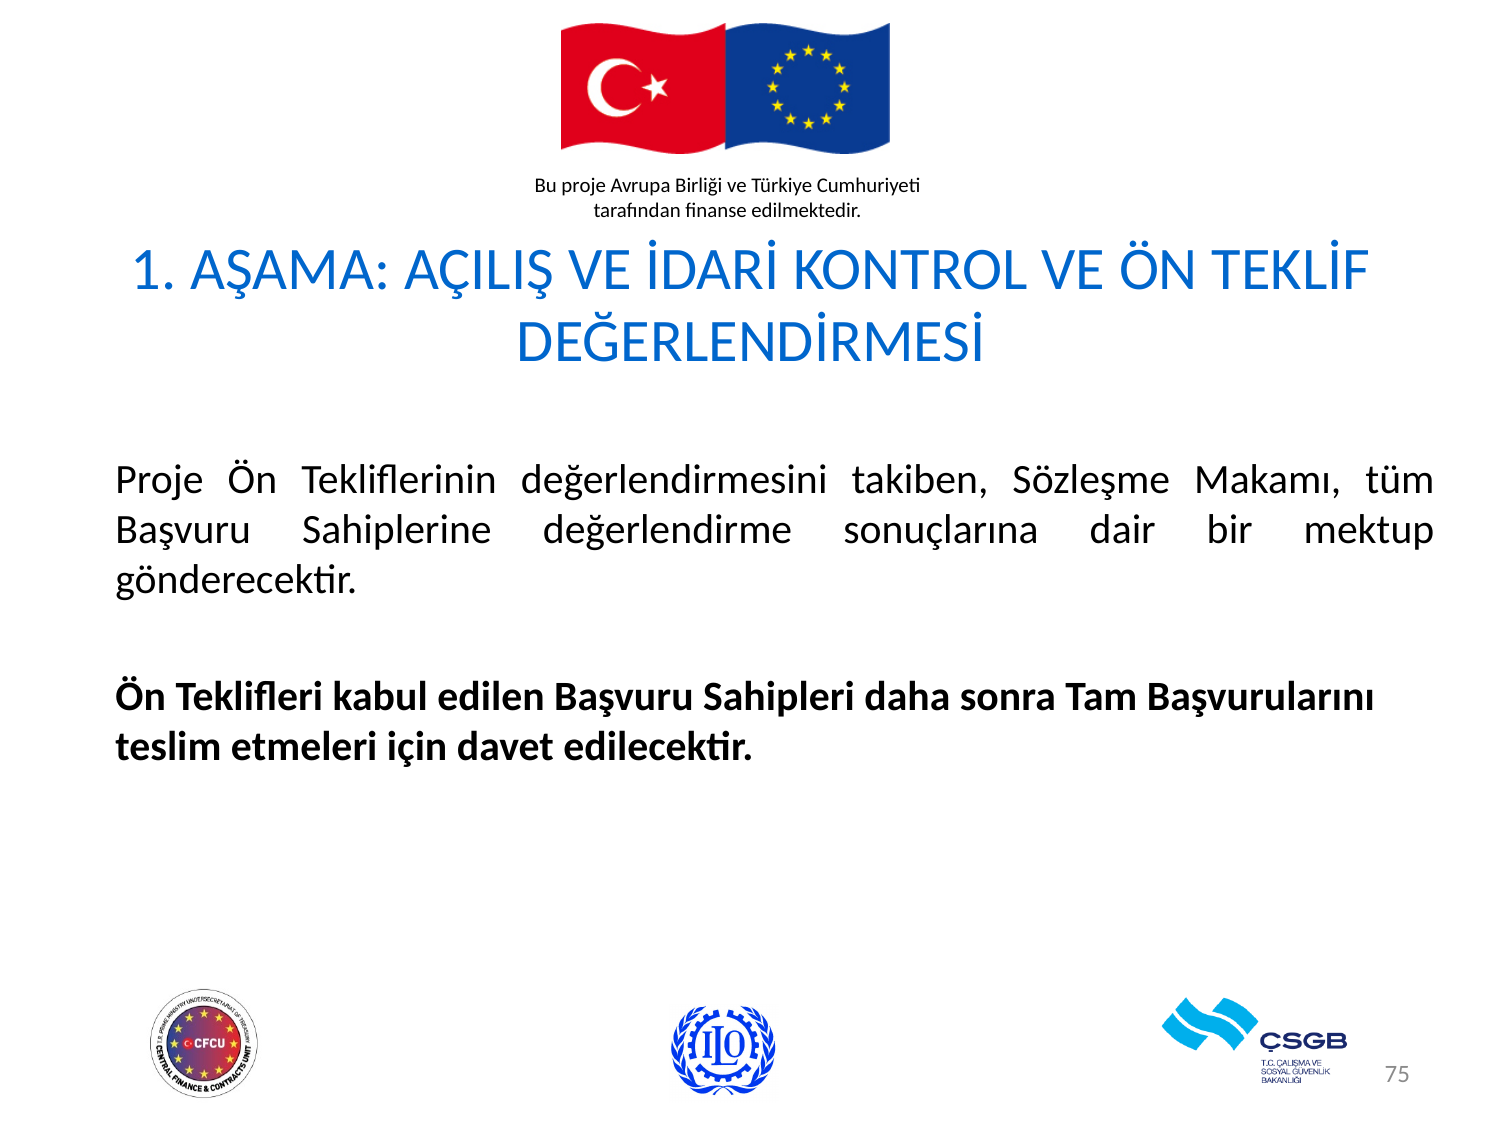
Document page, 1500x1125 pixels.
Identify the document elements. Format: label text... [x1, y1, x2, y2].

picture [561, 23, 890, 154]
slide_number 75 [1074, 1042, 1425, 1103]
list Proje Ön Tekliflerinin değerlendirmesini takiben, Sözleşme Makamı, tüm Başvuru Sahiplerine değerlendirme sonuçlarına dair bir mektup gönderecektir. Ön Teklifleri kabul edilen Başvuru Sahipleri daha sonra Tam Başvurularını teslim etmeleri için davet edilecektir. [100, 444, 1451, 1008]
picture [108, 1008, 292, 1109]
title 1. AŞAMA: AÇILIŞ VE İDARİ KONTROL VE ÖN TEKLİF DEĞERLENDİRMESİ [76, 231, 1427, 372]
picture [1198, 1008, 1365, 1042]
picture [1156, 1008, 1225, 1042]
picture [669, 1008, 779, 1103]
